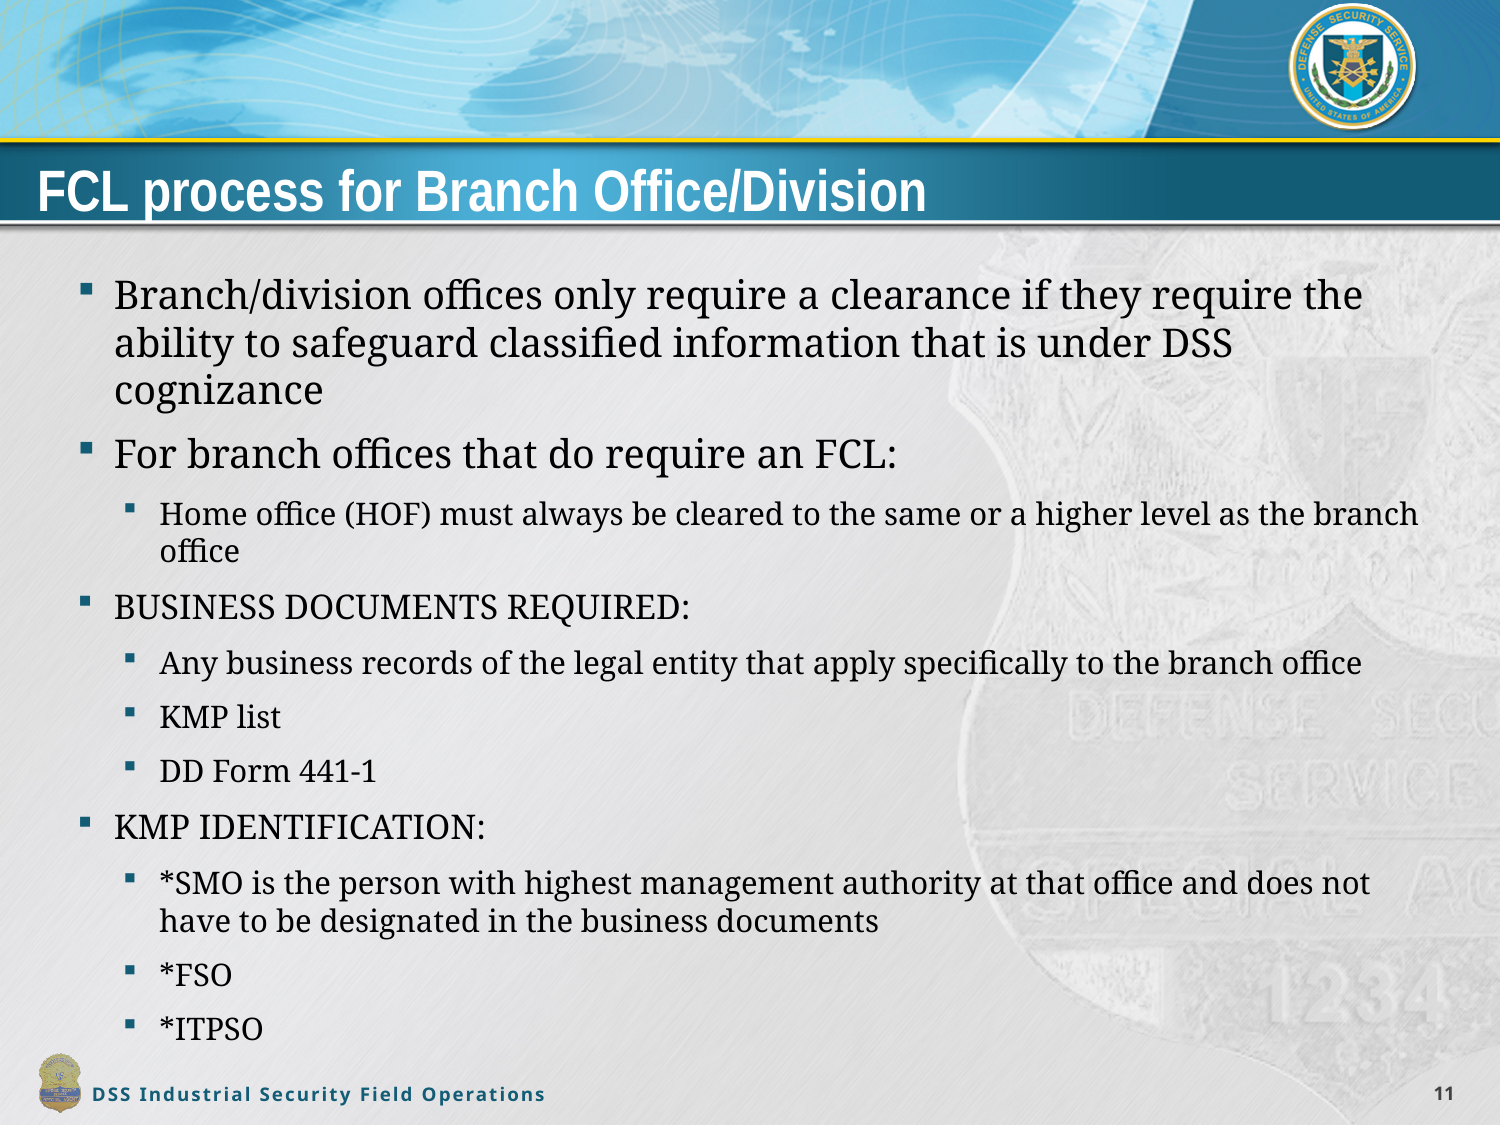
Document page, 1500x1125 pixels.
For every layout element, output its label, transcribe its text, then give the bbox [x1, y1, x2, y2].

title FCL process for Branch Office/Division [22, 143, 1425, 233]
slide_number 11 [1350, 1064, 1463, 1125]
picture [0, 0, 1500, 138]
picture [0, 142, 1500, 1125]
list Branch/division offices only require a clearance if they require the ability to safeguard classified information that is under DSS cognizance For branch offices that do require an FCL: Home office (HOF) must always be cleared to the same or a higher level as the branch office BUSINESS DOCUMENTS REQUIRED: Any business records of the legal entity that apply specifically to the branch office KMP list DD Form 441-1 KMP IDENTIFICATION: *SMO is the person with highest management authority at that office and does not have to be designated in the business documents *FSO *ITPSO [62, 262, 1450, 1063]
